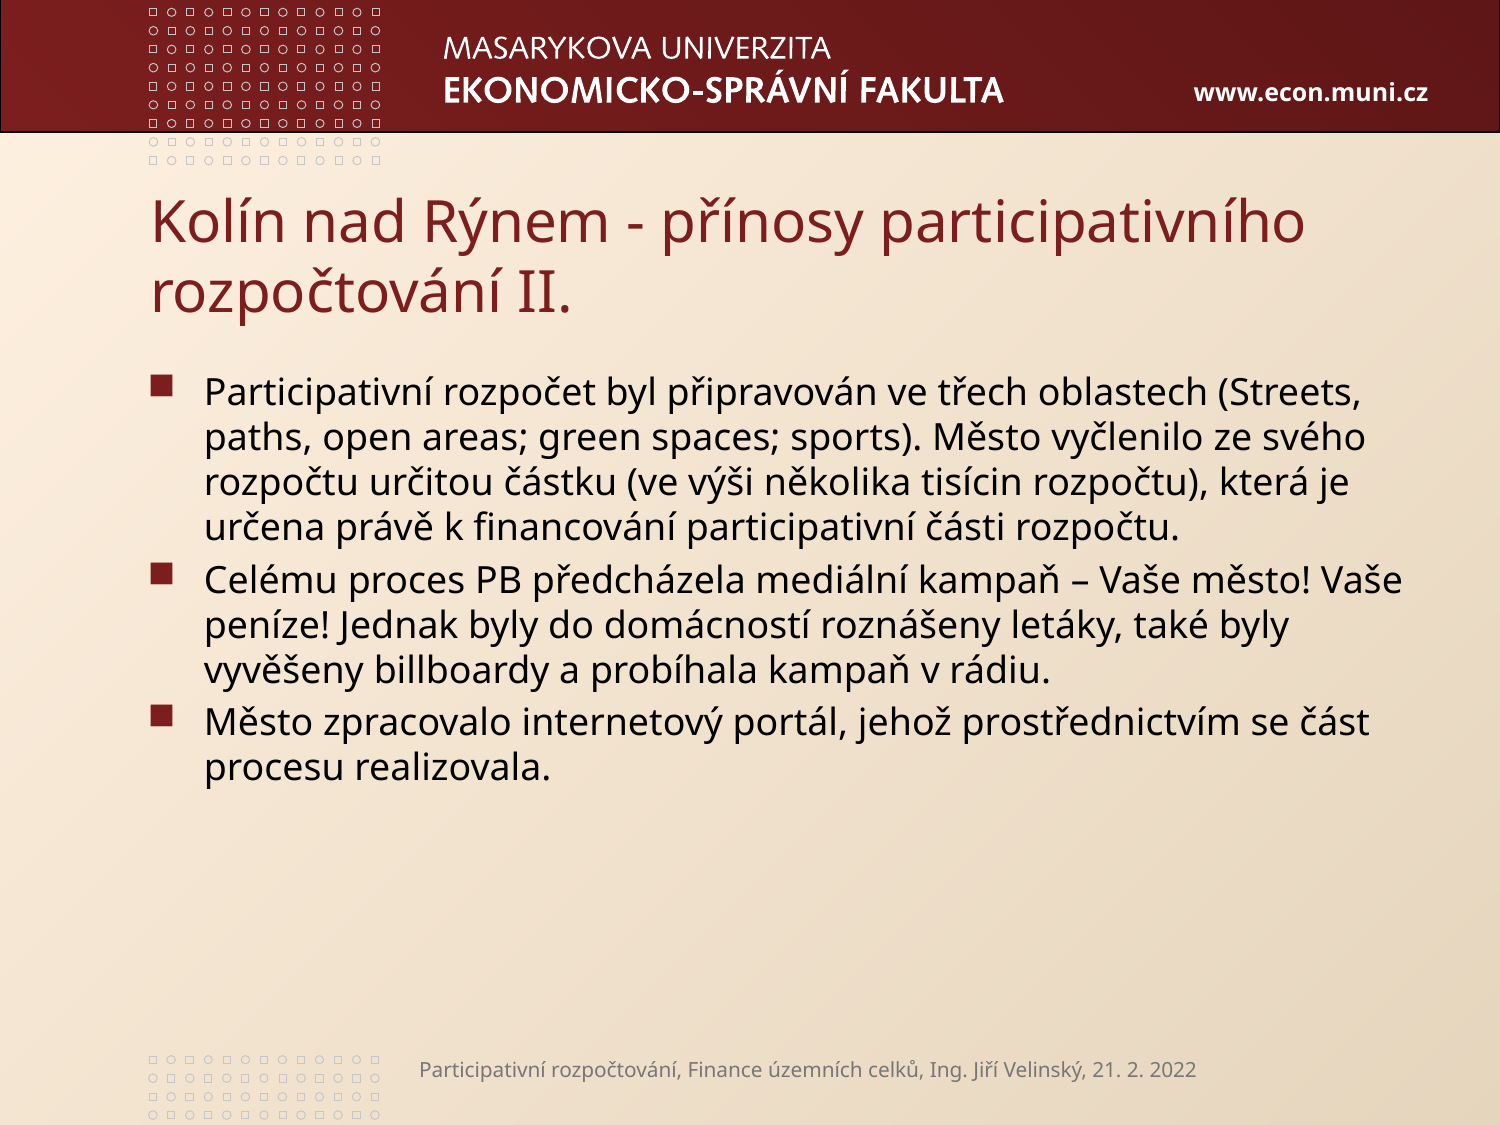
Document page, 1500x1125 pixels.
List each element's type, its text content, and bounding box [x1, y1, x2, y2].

title Kolín nad Rýnem - přínosy participativního rozpočtování II. [150, 184, 1425, 268]
list Participativní rozpočet byl připravován ve třech oblastech (Streets, paths, open areas; green spaces; sports). Město vyčlenilo ze svého rozpočtu určitou částku (ve výši několika tisícin rozpočtu), která je určena právě k financování participativní části rozpočtu. Celému proces PB předcházela mediální kampaň – Vaše město! Vaše peníze! Jednak byly do domácností roznášeny letáky, také byly vyvěšeny billboardy a probíhala kampaň v rádiu. Město zpracovalo internetový portál, jehož prostřednictvím se část procesu realizovala. [147, 290, 1423, 1006]
footer Participativní rozpočtování, Finance územních celků, Ing. Jiří Velinský, 21. 2. 2022 [419, 1056, 1376, 1100]
